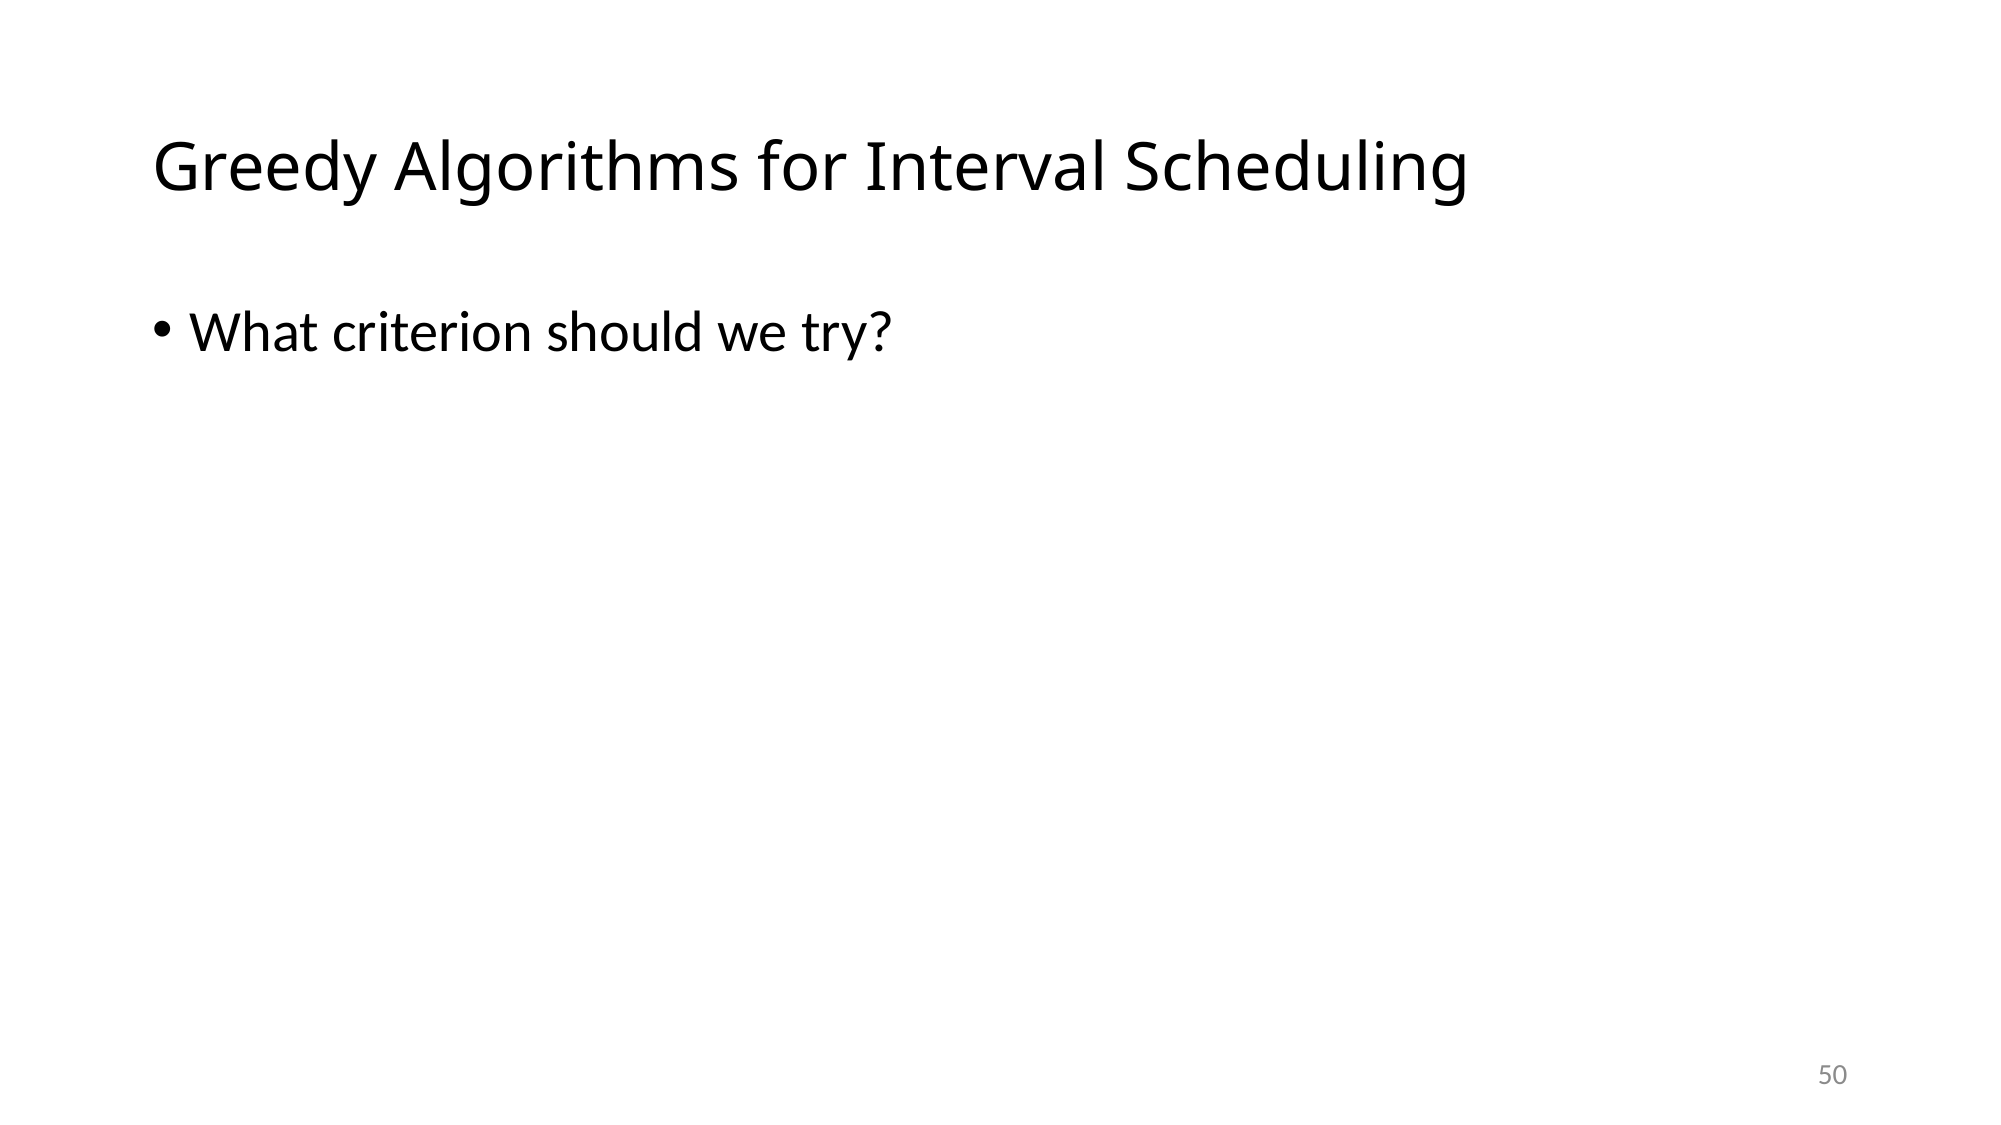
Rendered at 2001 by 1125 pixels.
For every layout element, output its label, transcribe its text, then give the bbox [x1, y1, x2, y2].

list What criterion should we try? [137, 299, 1863, 1014]
slide_number 50 [1412, 1042, 1863, 1103]
title Greedy Algorithms for Interval Scheduling [137, 59, 1863, 278]
